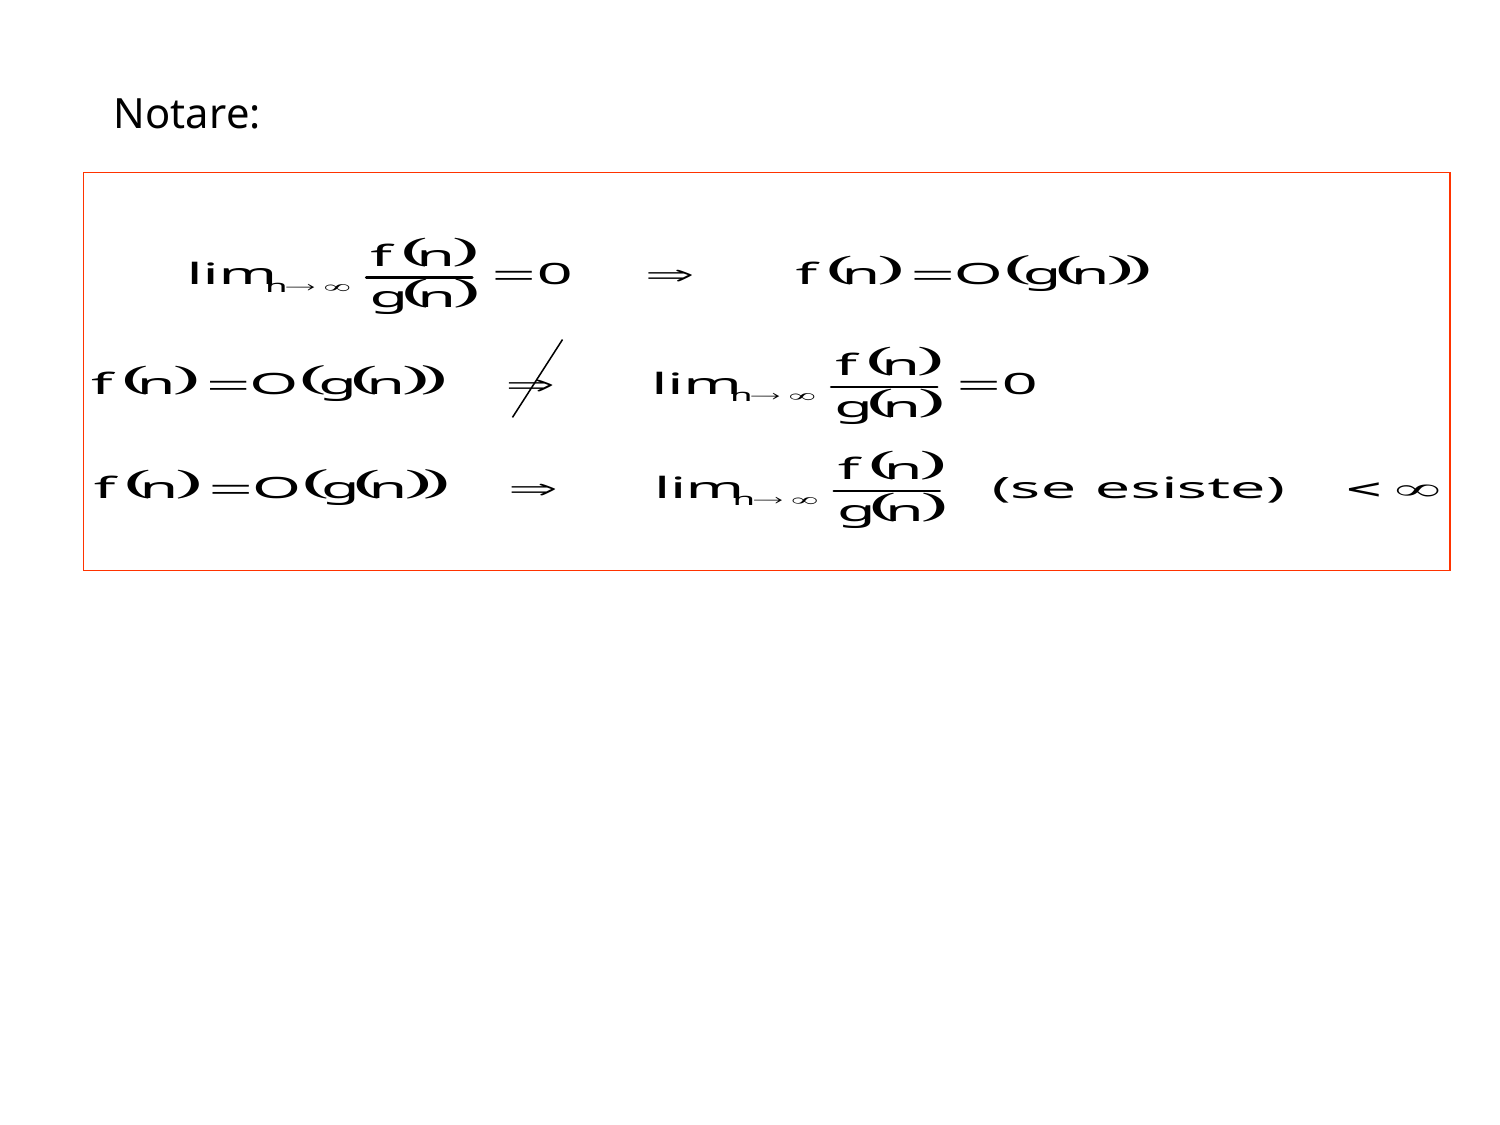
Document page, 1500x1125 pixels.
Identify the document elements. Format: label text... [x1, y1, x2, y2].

text_box [83, 172, 1450, 448]
text_box [83, 541, 1450, 571]
text_box Notare: [99, 79, 276, 172]
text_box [82, 345, 1051, 432]
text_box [84, 448, 1451, 536]
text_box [182, 235, 1151, 322]
